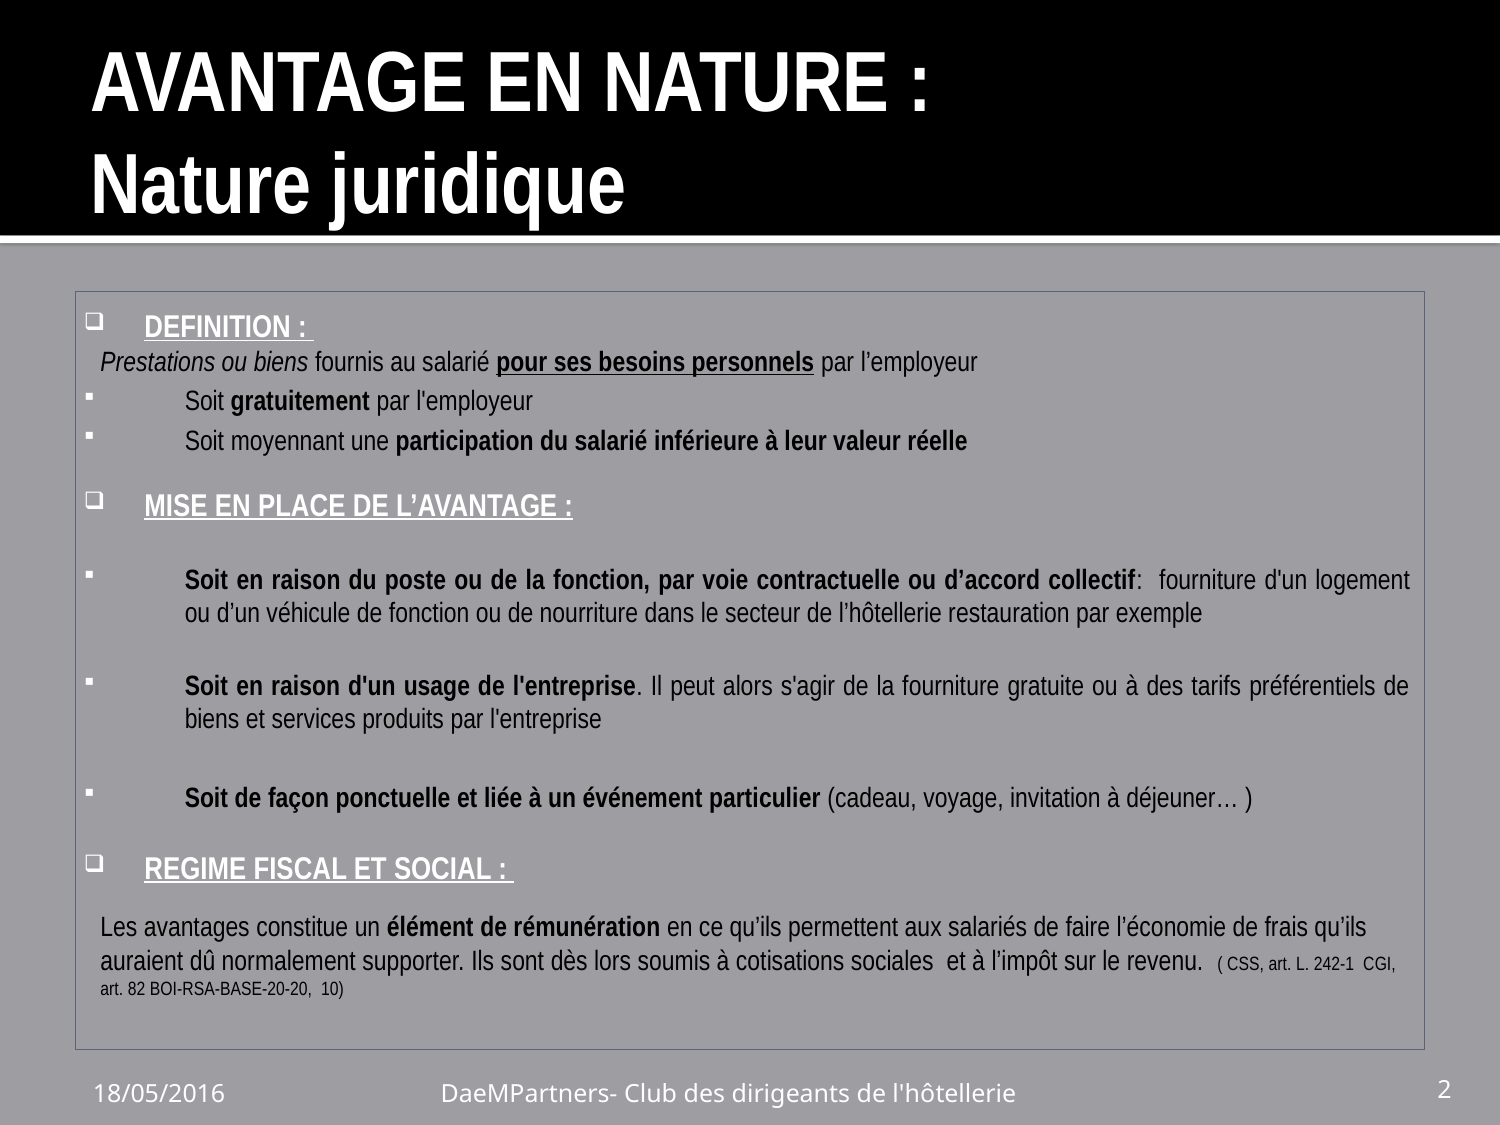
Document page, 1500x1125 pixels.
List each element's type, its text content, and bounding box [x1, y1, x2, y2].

footer DaeMPartners- Club des dirigeants de l'hôtellerie [433, 1062, 1337, 1108]
title AVANTAGE EN NATURE : Nature juridique [75, 25, 1425, 231]
slide_number 2 [1345, 1062, 1467, 1108]
list DEFINITION : Prestations ou biens fournis au salarié pour ses besoins personnels par l’employeur Soit gratuitement par l'employeur Soit moyennant une participation du salarié inférieure à leur valeur réelle MISE EN PLACE DE L’AVANTAGE : Soit en raison du poste ou de la fonction, par voie contractuelle ou d’accord collectif: fourniture d'un logement ou d’un véhicule de fonction ou de nourriture dans le secteur de l’hôtellerie restauration par exemple Soit en raison d'un usage de l'entreprise. Il peut alors s'agir de la fourniture gratuite ou à des tarifs préférentiels de biens et services produits par l'entreprise Soit de façon ponctuelle et liée à un événement particulier (cadeau, voyage, invitation à déjeuner… ) REGIME FISCAL ET SOCIAL : Les avantages constitue un élément de rémunération en ce qu’ils permettent aux salariés de faire l’économie de frais qu’ils auraient dû normalement supporter. Ils sont dès lors soumis à cotisations sociales et à l’impôt sur le revenu. ( CSS, art. L. 242-1 CGI, art. 82 BOI-RSA-BASE-20-20, 10) [75, 291, 1425, 1050]
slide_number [75, 1062, 425, 1108]
